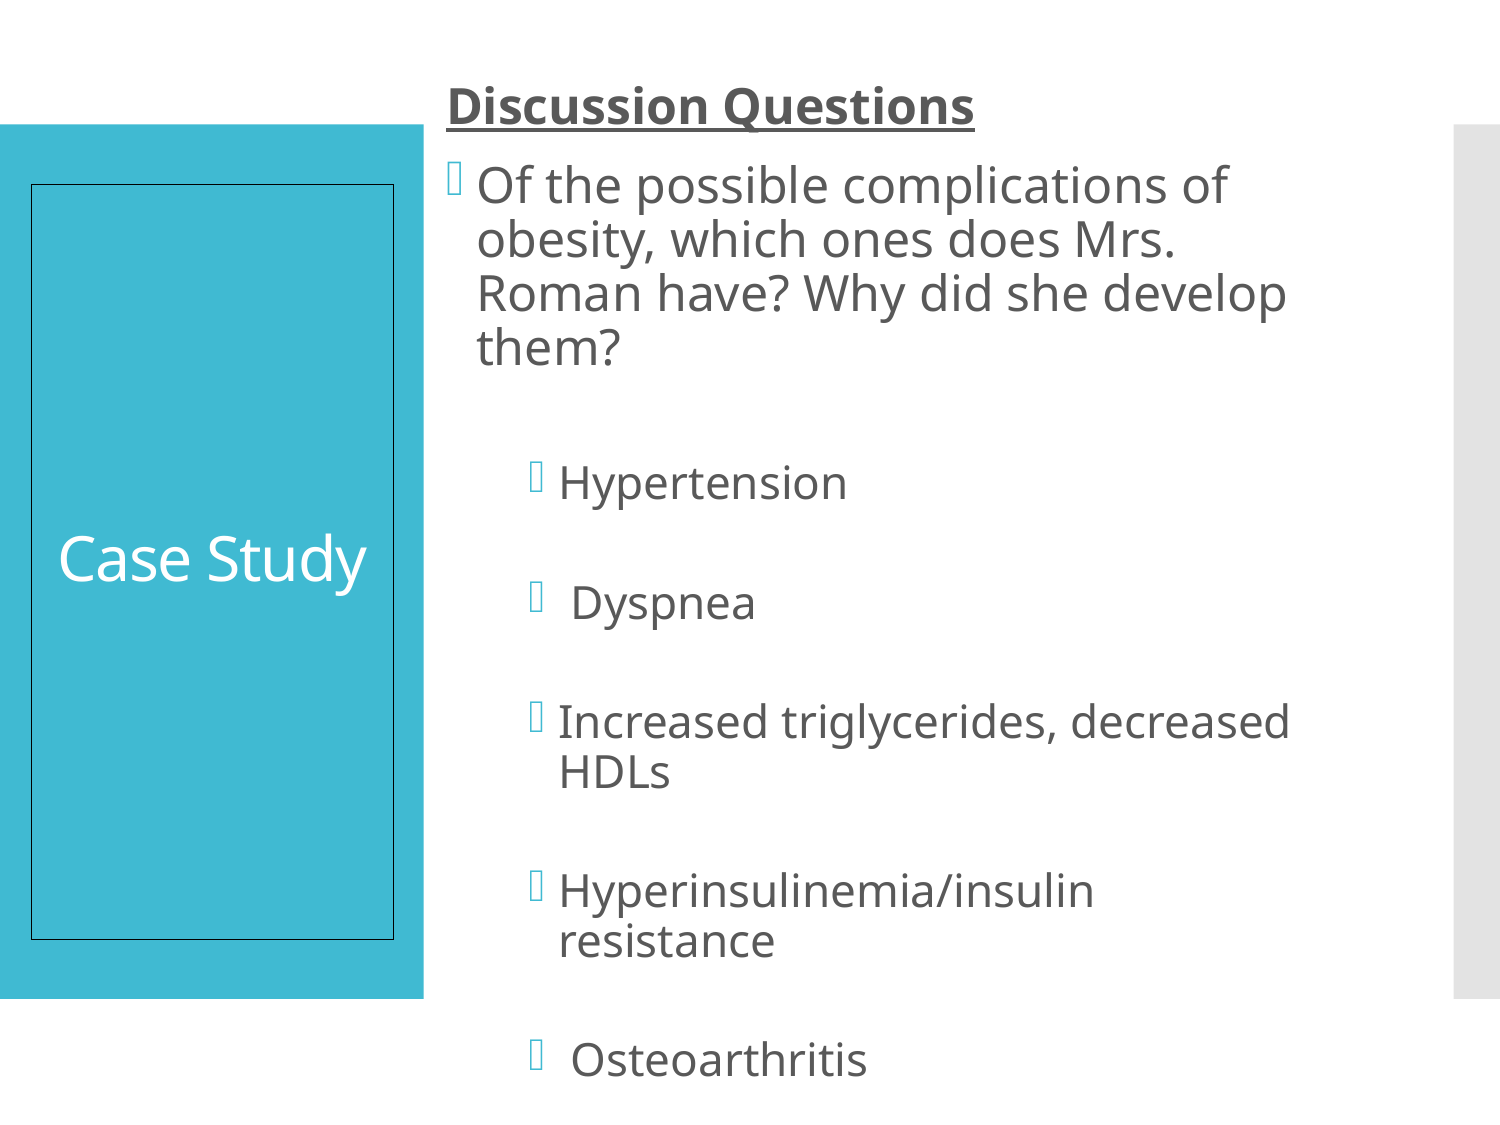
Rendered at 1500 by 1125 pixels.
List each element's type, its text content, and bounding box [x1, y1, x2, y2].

title Case Study [31, 184, 394, 940]
list Discussion Questions Of the possible complications of obesity, which ones does Mrs. Roman have? Why did she develop them? Hypertension Dyspnea Increased triglycerides, decreased HDLs Hyperinsulinemia/insulin resistance Osteoarthritis [431, 0, 1331, 1125]
